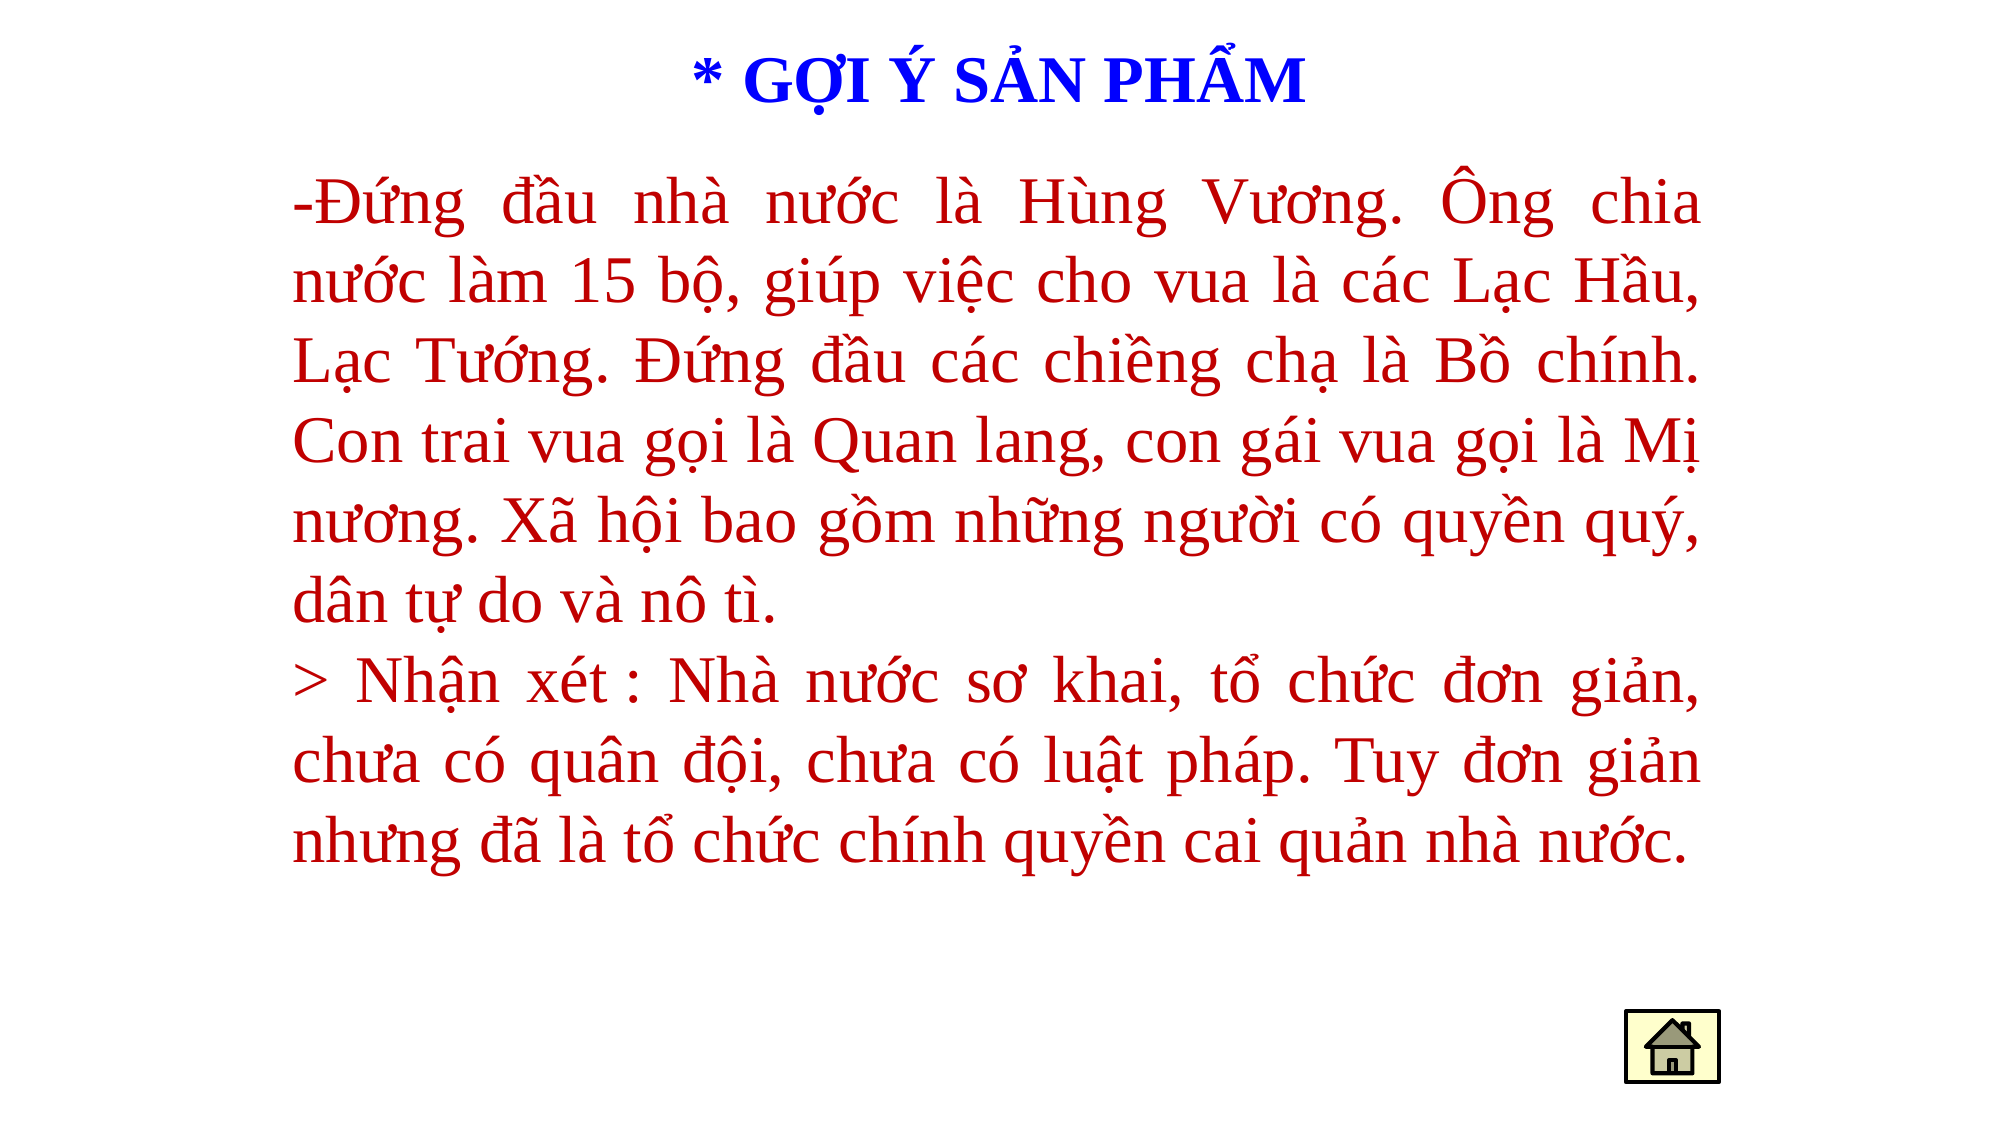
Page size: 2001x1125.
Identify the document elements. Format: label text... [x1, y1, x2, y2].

text_box * GỢI Ý SẢN PHẨM [279, 28, 1721, 124]
text_box [1624, 1009, 1721, 1084]
text_box -Đứng đầu nhà nước là Hùng Vương. Ông chia nước làm 15 bộ, giúp việc cho vua là các Lạc Hầu, Lạc Tướng. Đứng đầu các chiềng chạ là Bồ chính. Con trai vua gọi là Quan lang, con gái vua gọi là Mị nương. Xã hội bao gồm những người có quyền quý, dân tự do và nô tì. > Nhận xét : Nhà nước sơ khai, tổ chức đơn giản, chưa có quân đội, chưa có luật pháp. Tuy đơn giản nhưng đã là tổ chức chính quyền cai quản nhà nước. [277, 148, 1719, 884]
